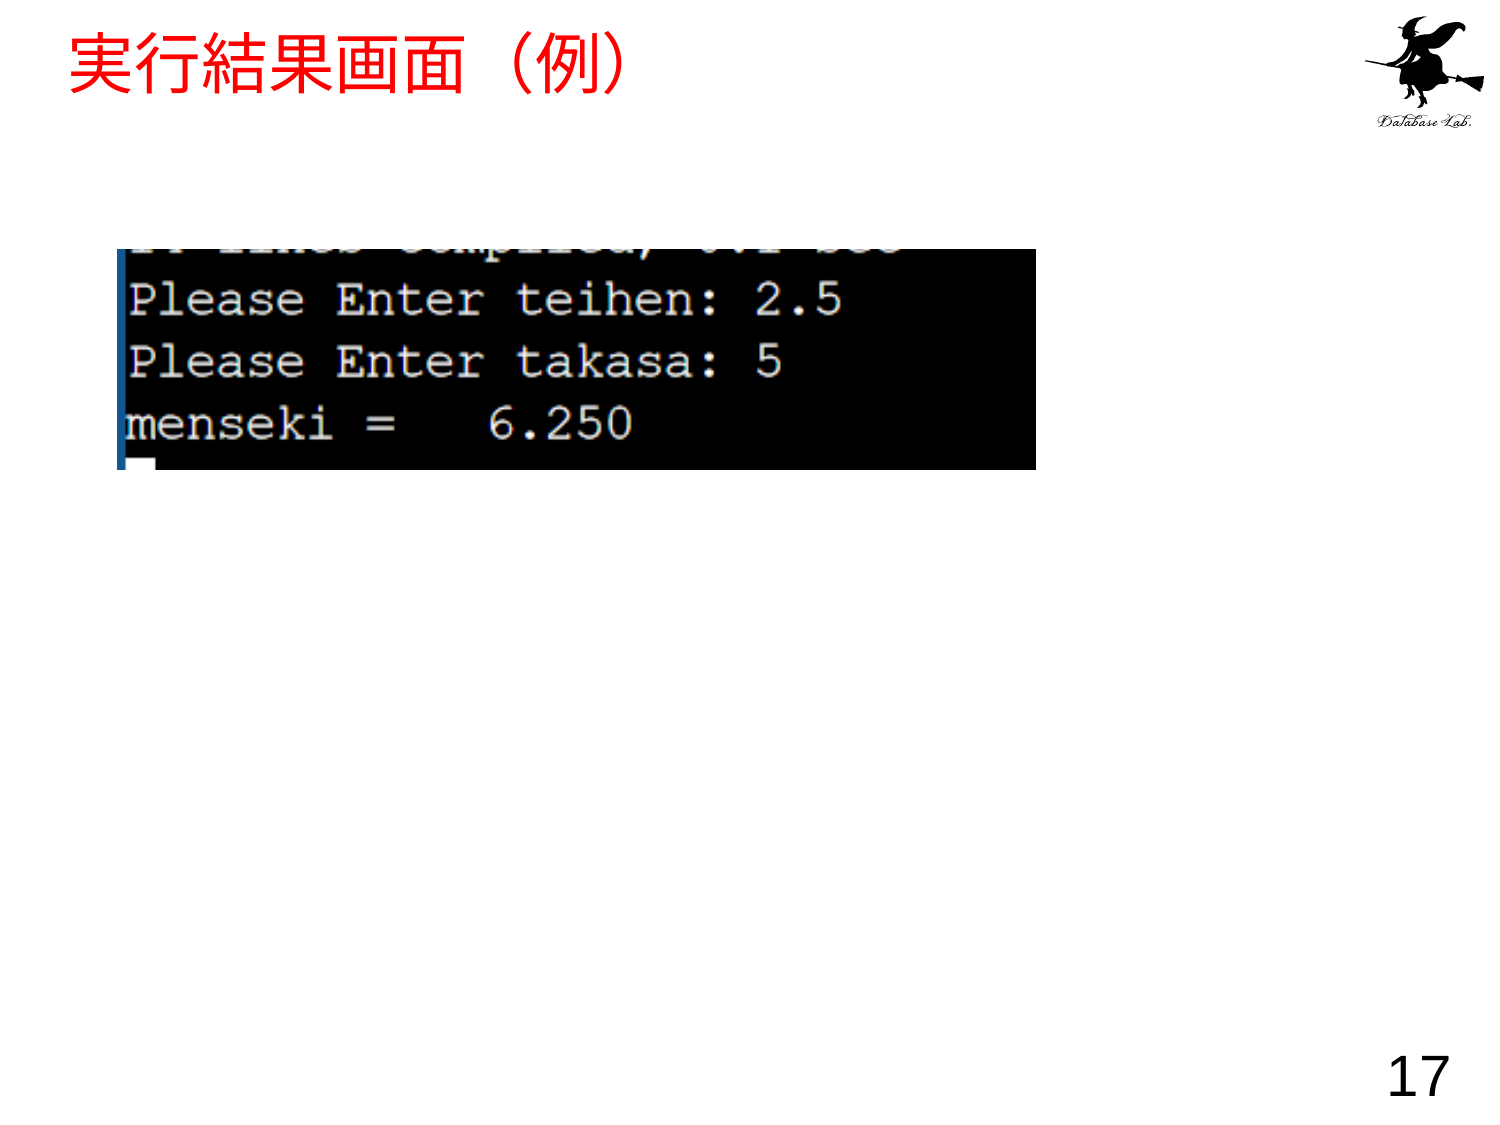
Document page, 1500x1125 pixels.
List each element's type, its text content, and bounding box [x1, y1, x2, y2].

slide_number 17 [1129, 1042, 1467, 1103]
picture [1362, 14, 1486, 130]
title 実行結果画面（例） [52, 28, 1441, 106]
picture [117, 249, 1036, 470]
